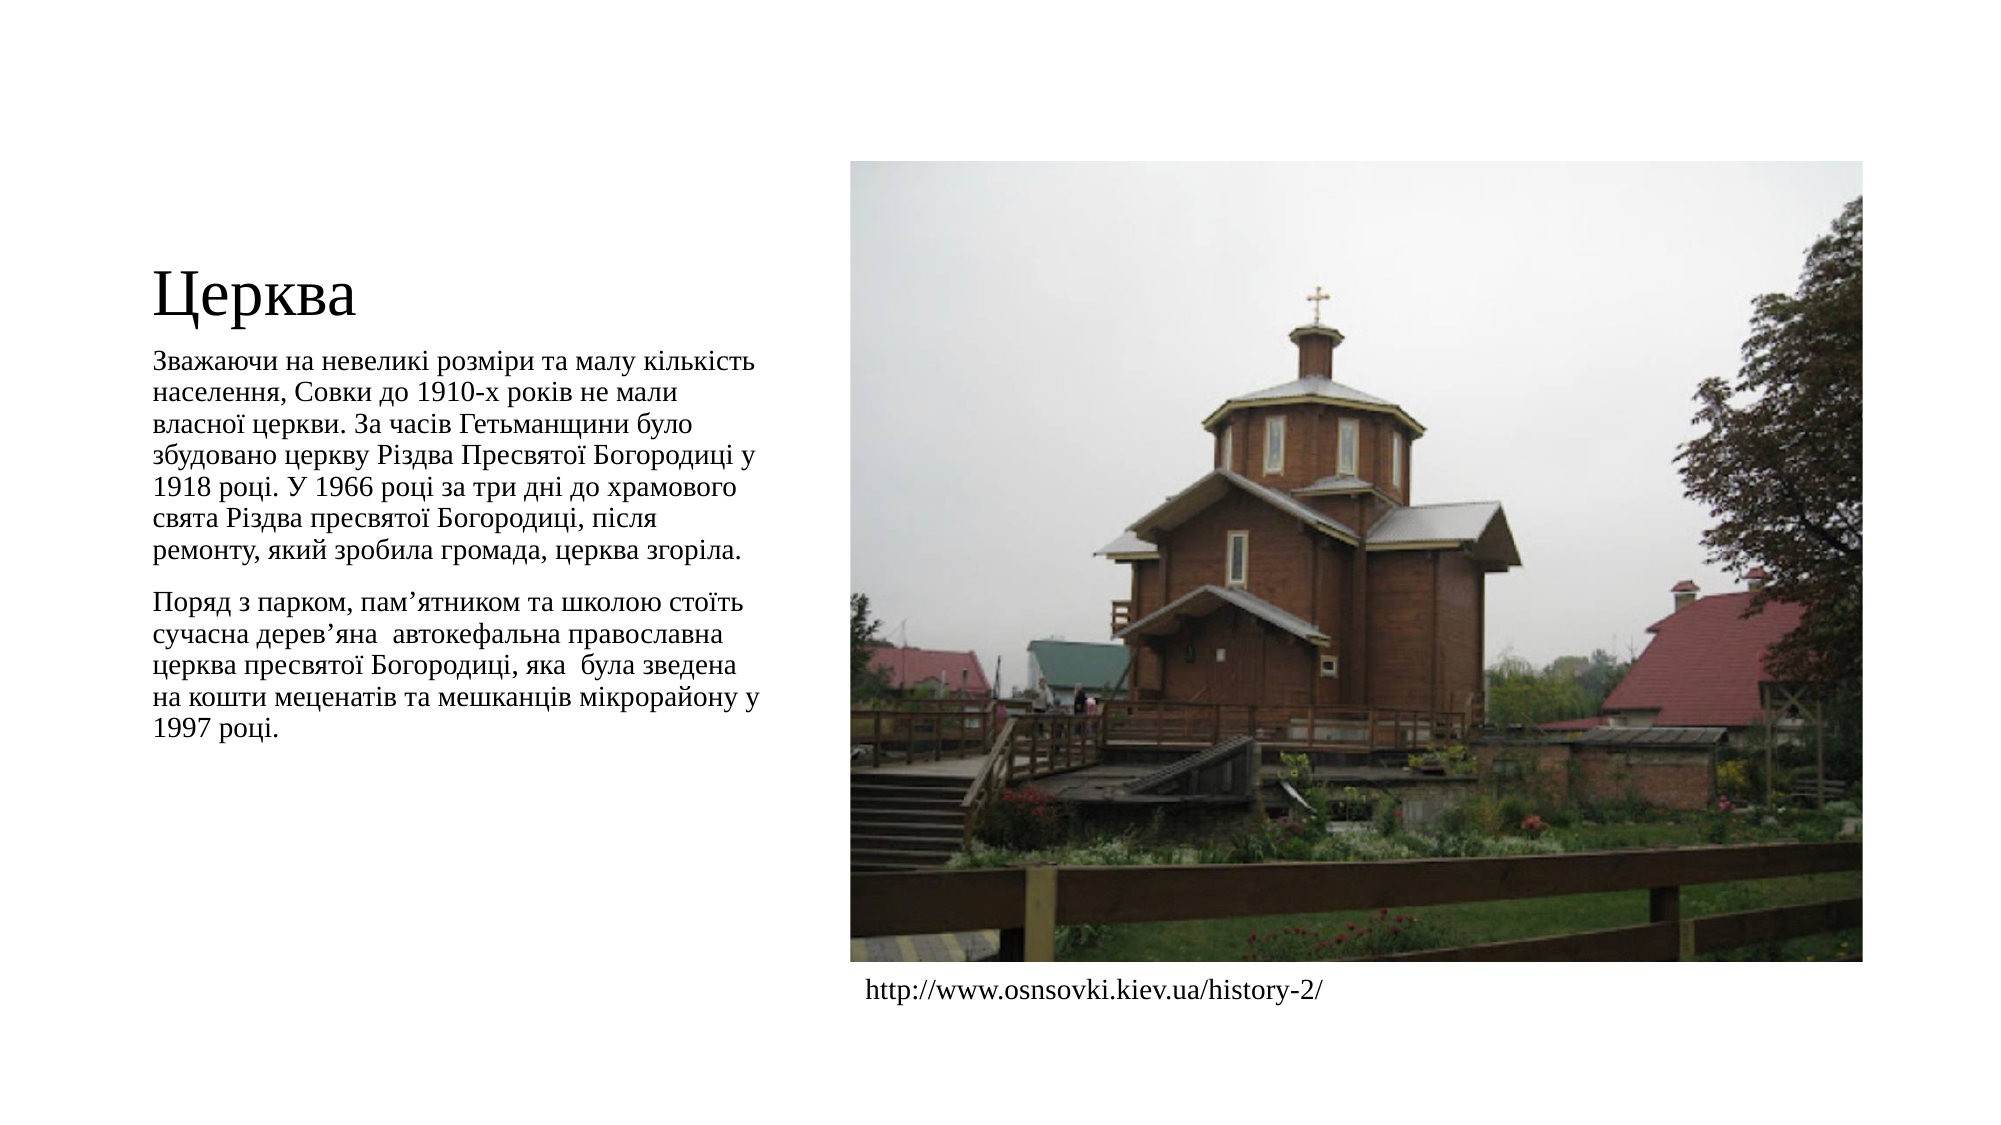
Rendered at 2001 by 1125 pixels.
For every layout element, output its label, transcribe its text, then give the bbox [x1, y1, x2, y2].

text_box http://www.osnsovki.kiev.ua/history-2/ [850, 962, 1339, 1013]
picture [850, 161, 1863, 962]
list Зважаючи на невеликі розміри та малу кількість населення, Совки до 1910-х років не мали власної церкви. За часів Гетьманщини було збудовано церкву Різдва Пресвятої Богородиці у 1918 році. У 1966 році за три дні до храмового свята Різдва пресвятої Богородиці, після ремонту, який зробила громада, церква згоріла. Поряд з парком, пам’ятником та школою стоїть сучасна дерев’яна автокефальна православна церква пресвятої Богородиці, яка була зведена на кошти меценатів та мешканців мікрорайону у 1997 році. [137, 337, 783, 963]
title Церква [137, 75, 783, 337]
